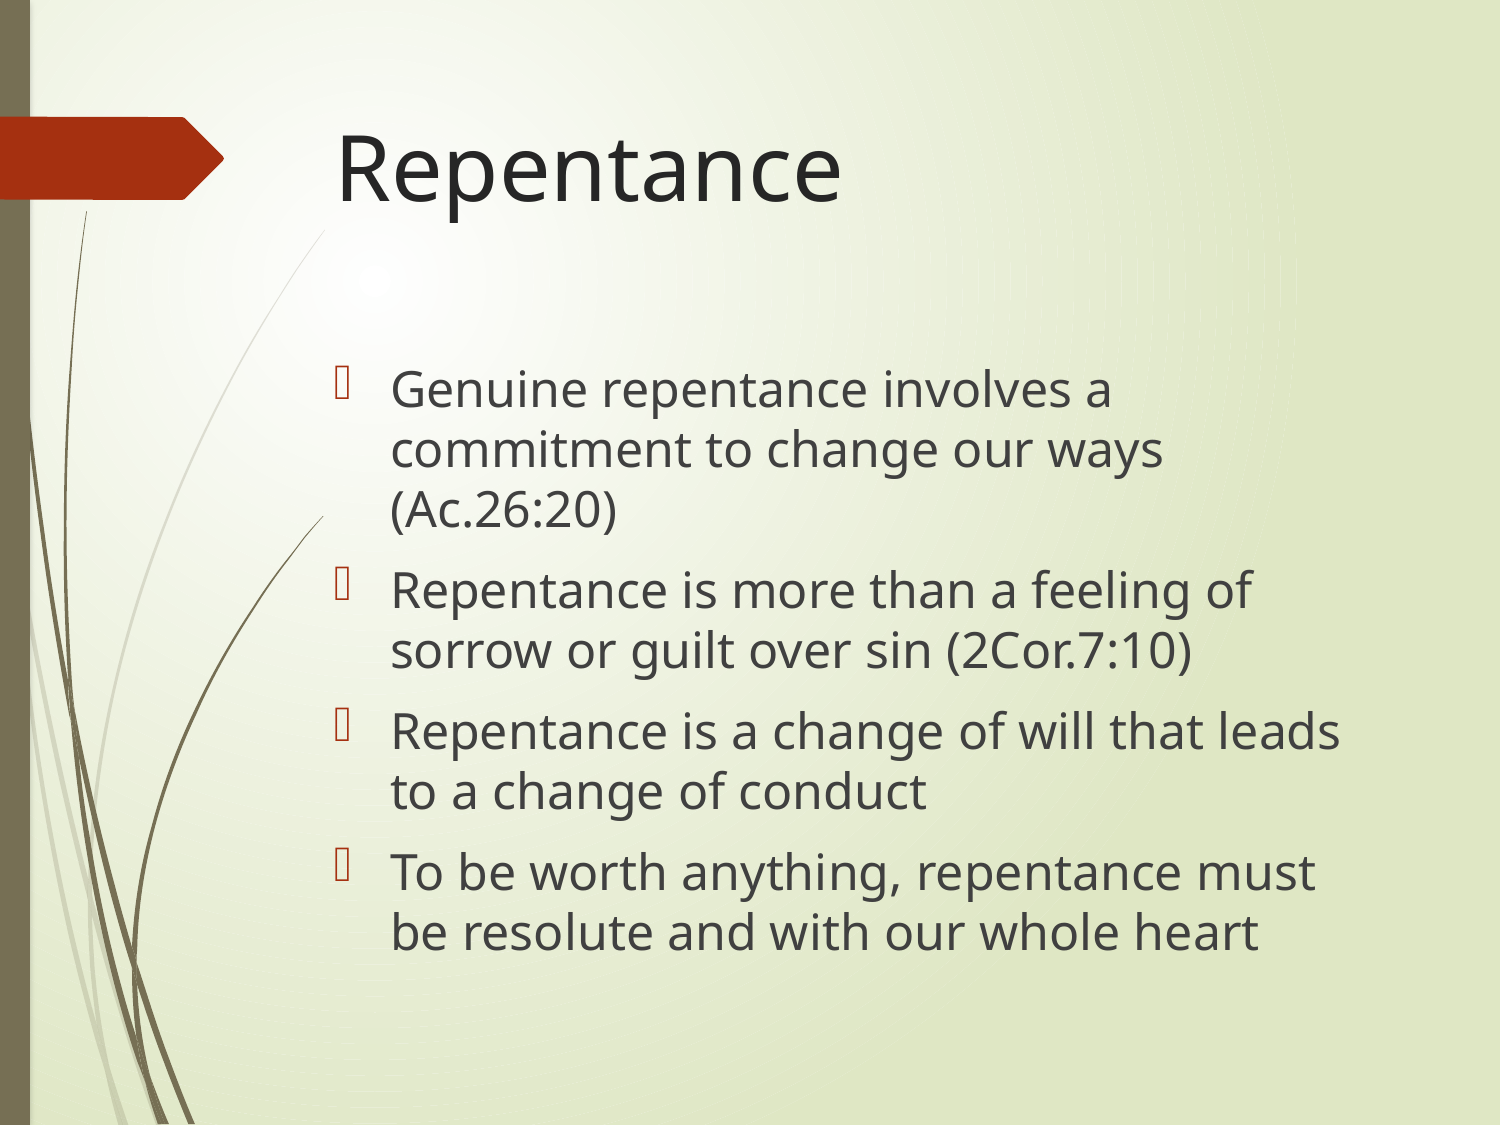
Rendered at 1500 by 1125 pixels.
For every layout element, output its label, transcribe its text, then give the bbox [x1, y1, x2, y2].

title Repentance [319, 102, 1400, 313]
list Genuine repentance involves a commitment to change our ways (Ac.26:20) Repentance is more than a feeling of sorrow or guilt over sin (2Cor.7:10) Repentance is a change of will that leads to a change of conduct To be worth anything, repentance must be resolute and with our whole heart [318, 350, 1400, 970]
